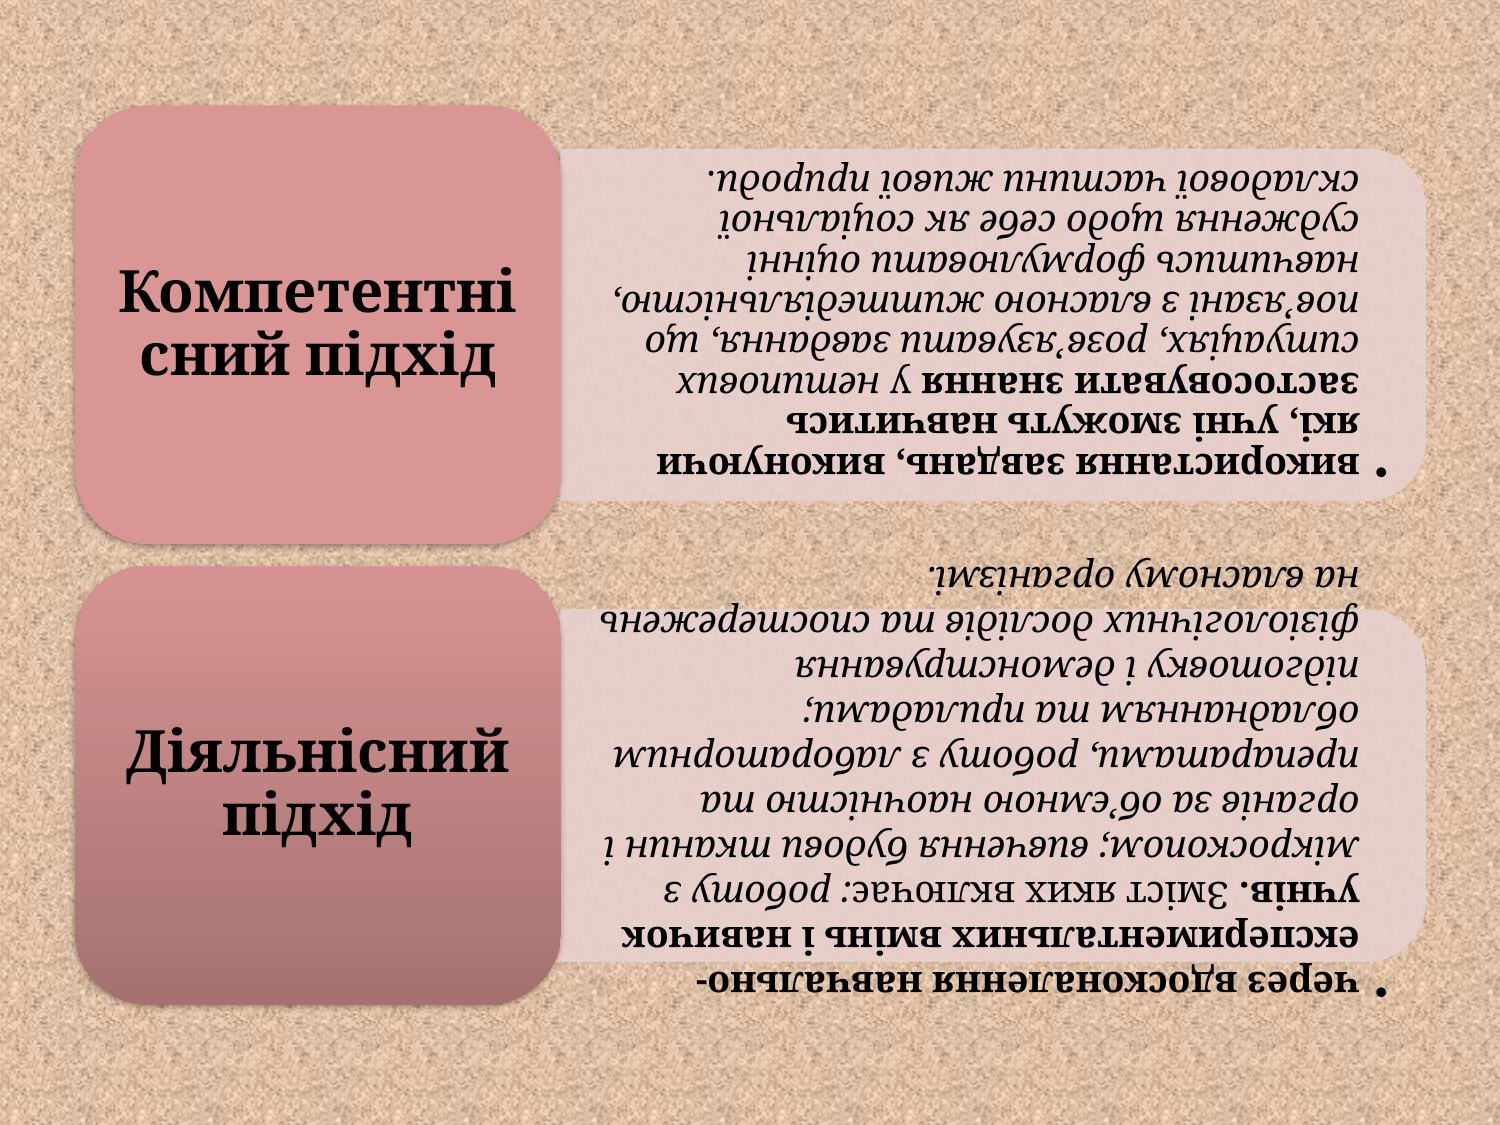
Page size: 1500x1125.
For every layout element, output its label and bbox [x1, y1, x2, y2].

list [74, 105, 1426, 1006]
